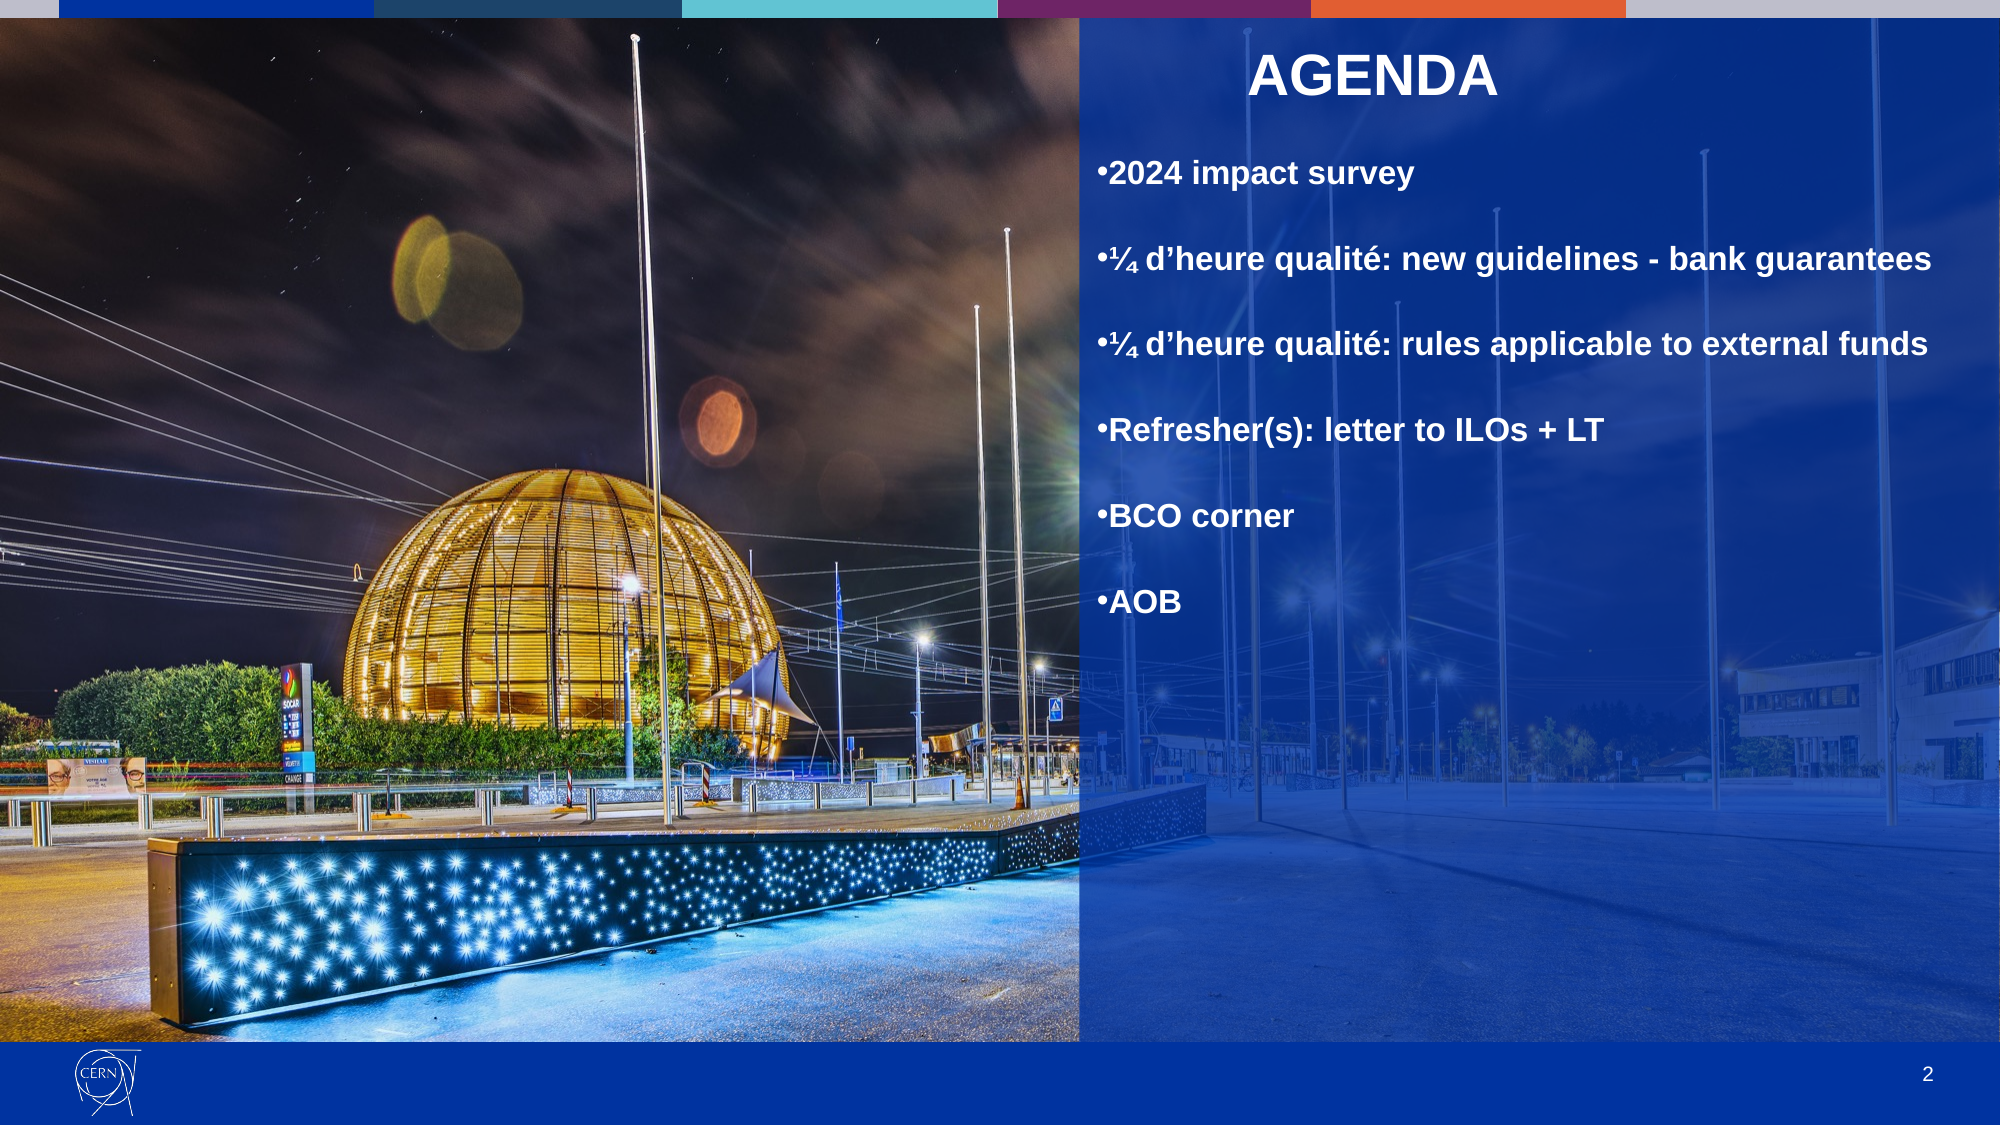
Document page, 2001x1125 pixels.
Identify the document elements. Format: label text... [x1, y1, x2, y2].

slide_number 2 [1822, 1042, 1934, 1103]
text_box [0, 0, 2000, 17]
picture [0, 17, 2000, 1042]
